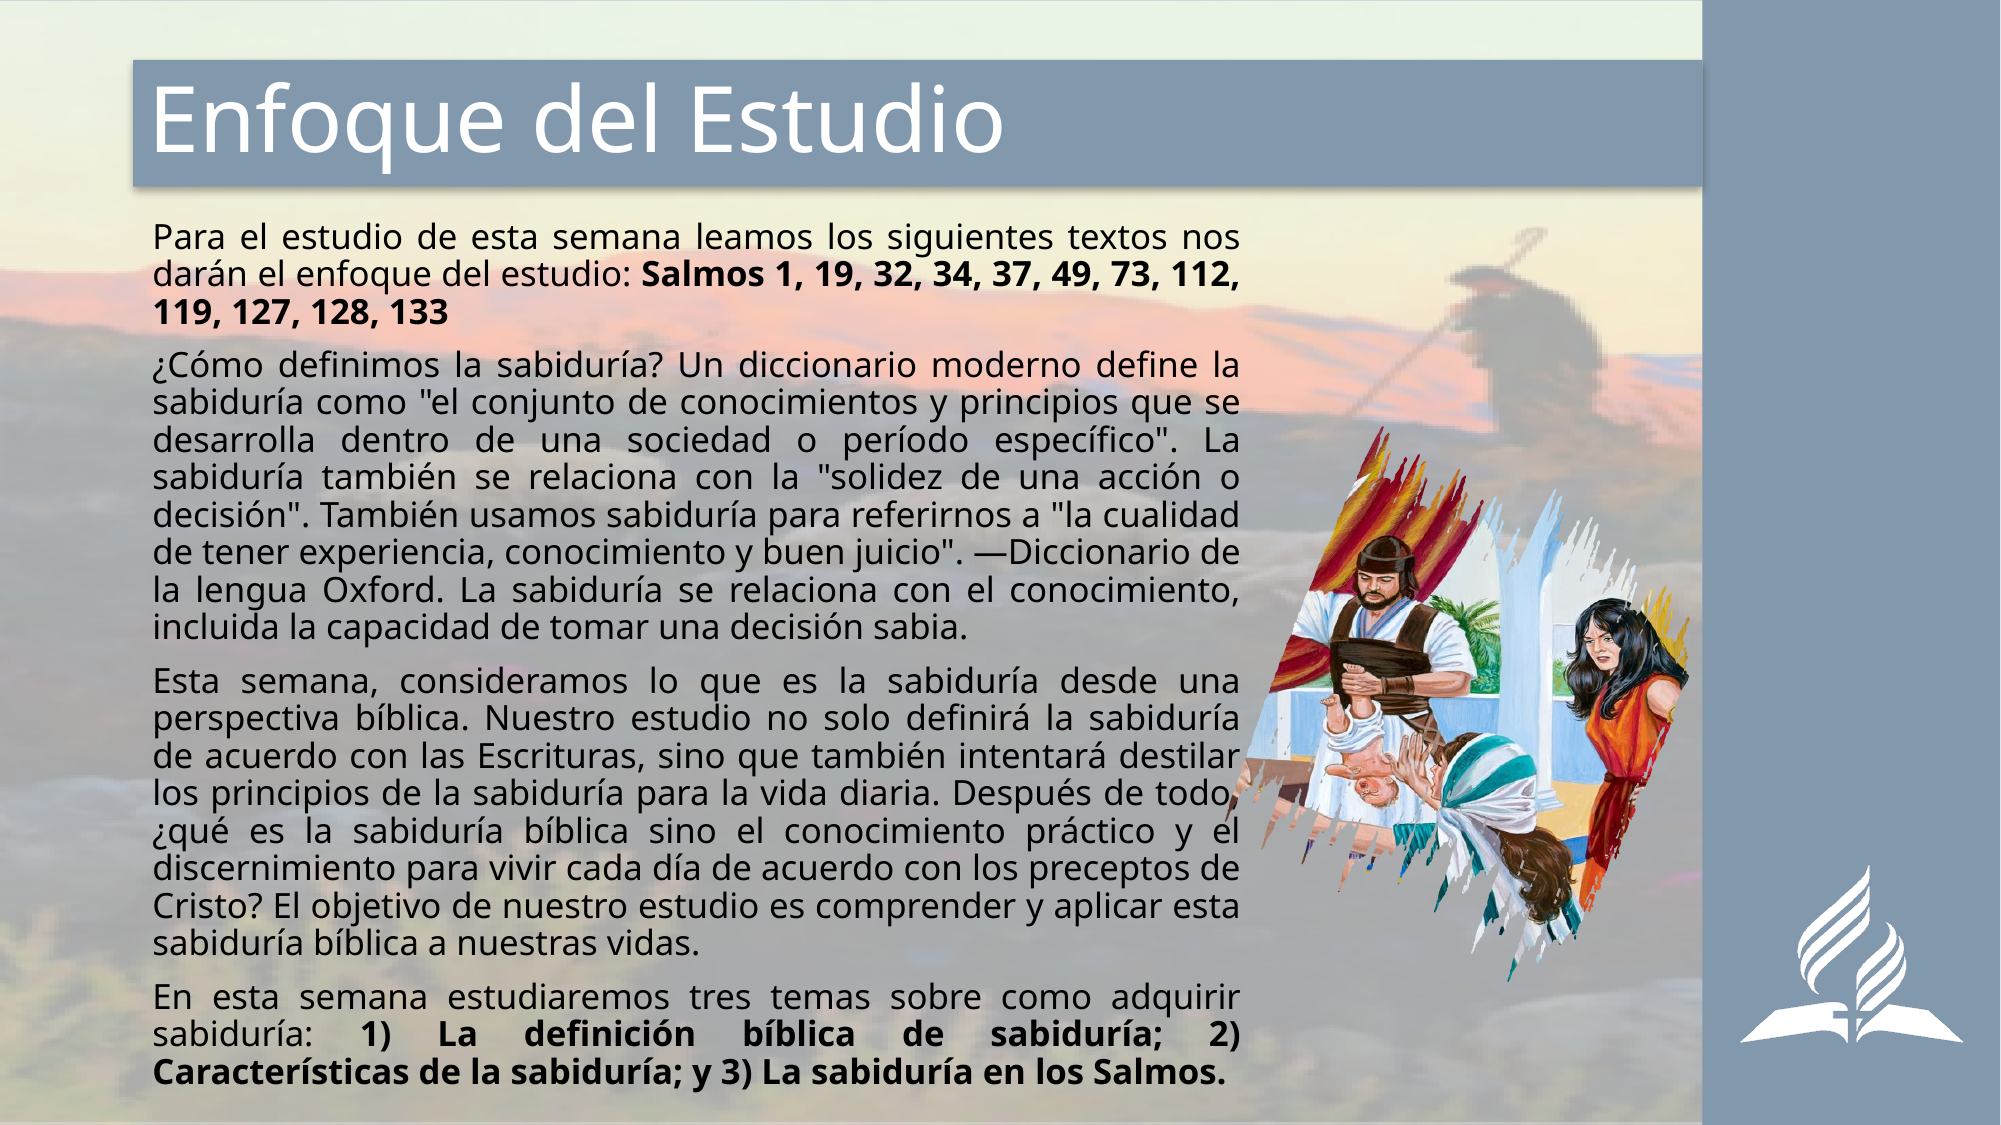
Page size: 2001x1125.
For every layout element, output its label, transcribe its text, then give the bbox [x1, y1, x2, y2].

list Para el estudio de esta semana leamos los siguientes textos nos darán el enfoque del estudio: Salmos 1, 19, 32, 34, 37, 49, 73, 112, 119, 127, 128, 133 ¿Cómo definimos la sabiduría? Un diccionario moderno define la sabiduría como "el conjunto de conocimientos y principios que se desarrolla dentro de una sociedad o período específico". La sabiduría también se relaciona con la "solidez de una acción o decisión". También usamos sabiduría para referirnos a "la cualidad de tener experiencia, conocimiento y buen juicio". —Diccionario de la lengua Oxford. La sabiduría se relaciona con el conocimiento, incluida la capacidad de tomar una decisión sabia. Esta semana, consideramos lo que es la sabiduría desde una perspectiva bíblica. Nuestro estudio no solo definirá la sabiduría de acuerdo con las Escrituras, sino que también intentará destilar los principios de la sabiduría para la vida diaria. Después de todo, ¿qué es la sabiduría bíblica sino el conocimiento práctico y el discernimiento para vivir cada día de acuerdo con los preceptos de Cristo? El objetivo de nuestro estudio es comprender y aplicar esta sabiduría bíblica a nuestras vidas. En esta semana estudiaremos tres temas sobre como adquirir sabiduría: 1) La definición bíblica de sabiduría; 2) Características de la sabiduría; y 3) La sabiduría en los Salmos. [137, 211, 1257, 1125]
text_box [1224, 426, 1690, 982]
picture [1706, 834, 2000, 1095]
title Enfoque del Estudio [133, 59, 1703, 187]
